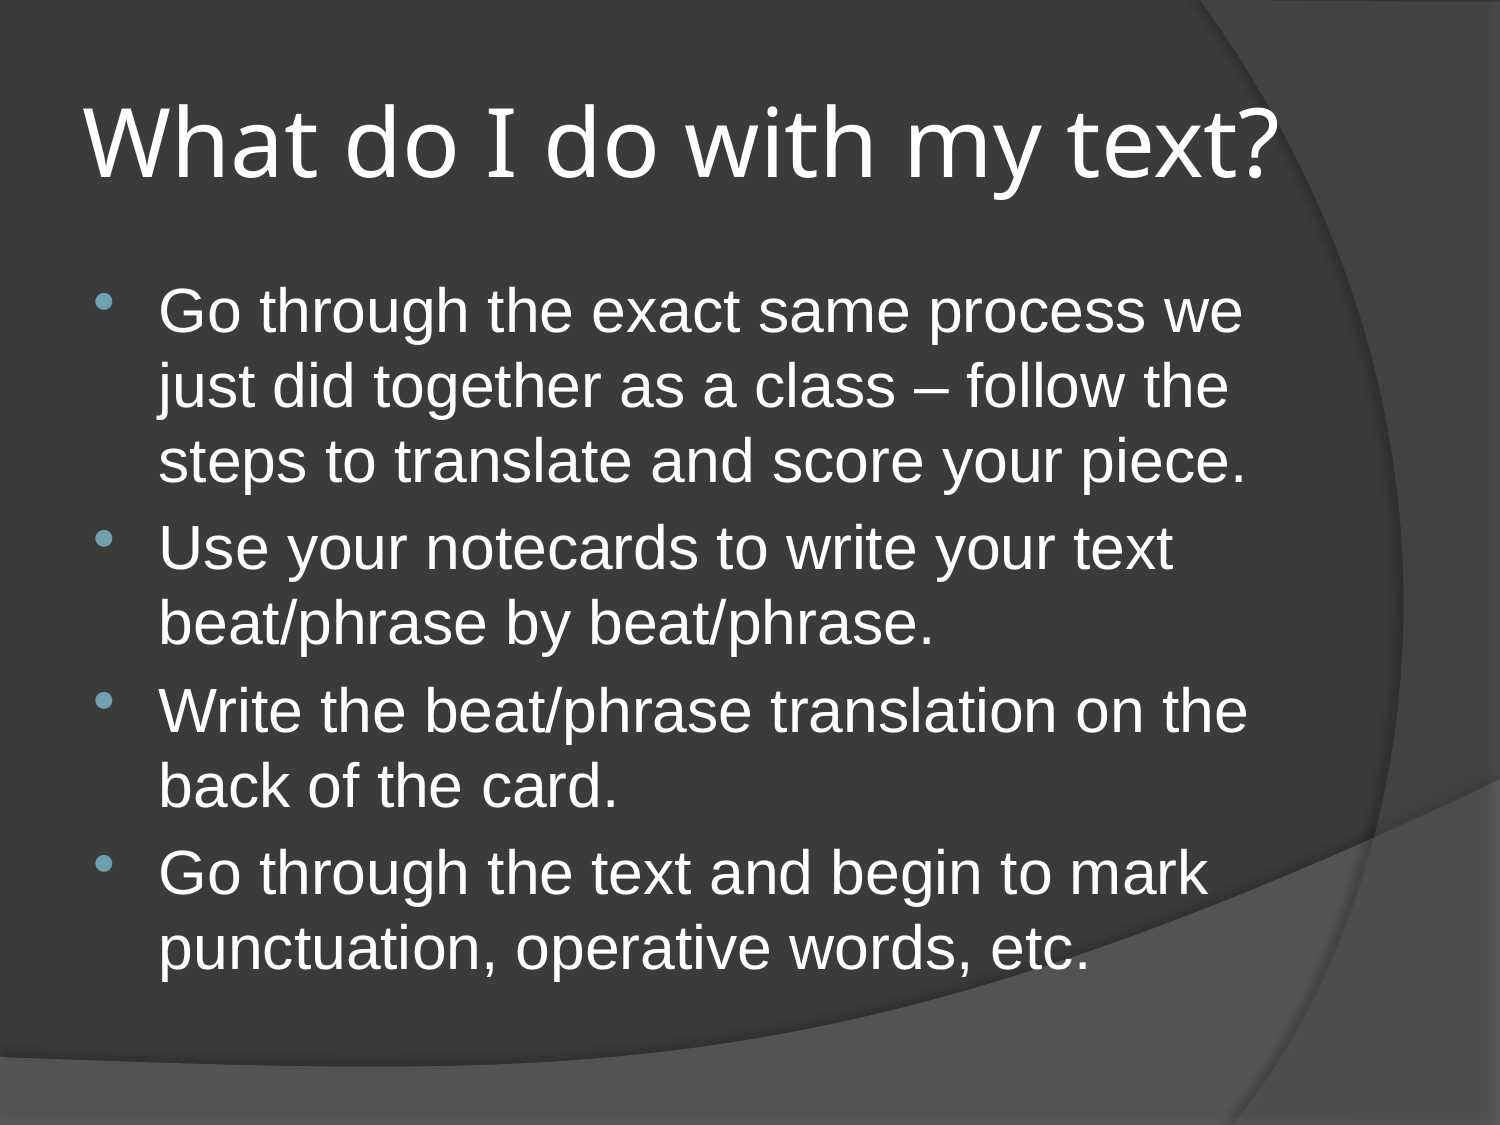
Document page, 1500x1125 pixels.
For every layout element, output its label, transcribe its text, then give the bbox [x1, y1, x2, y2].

title What do I do with my text? [75, 45, 1300, 233]
list Go through the exact same process we just did together as a class – follow the steps to translate and score your piece. Use your notecards to write your text beat/phrase by beat/phrase. Write the beat/phrase translation on the back of the card. Go through the text and begin to mark punctuation, operative words, etc. [75, 262, 1300, 1005]
